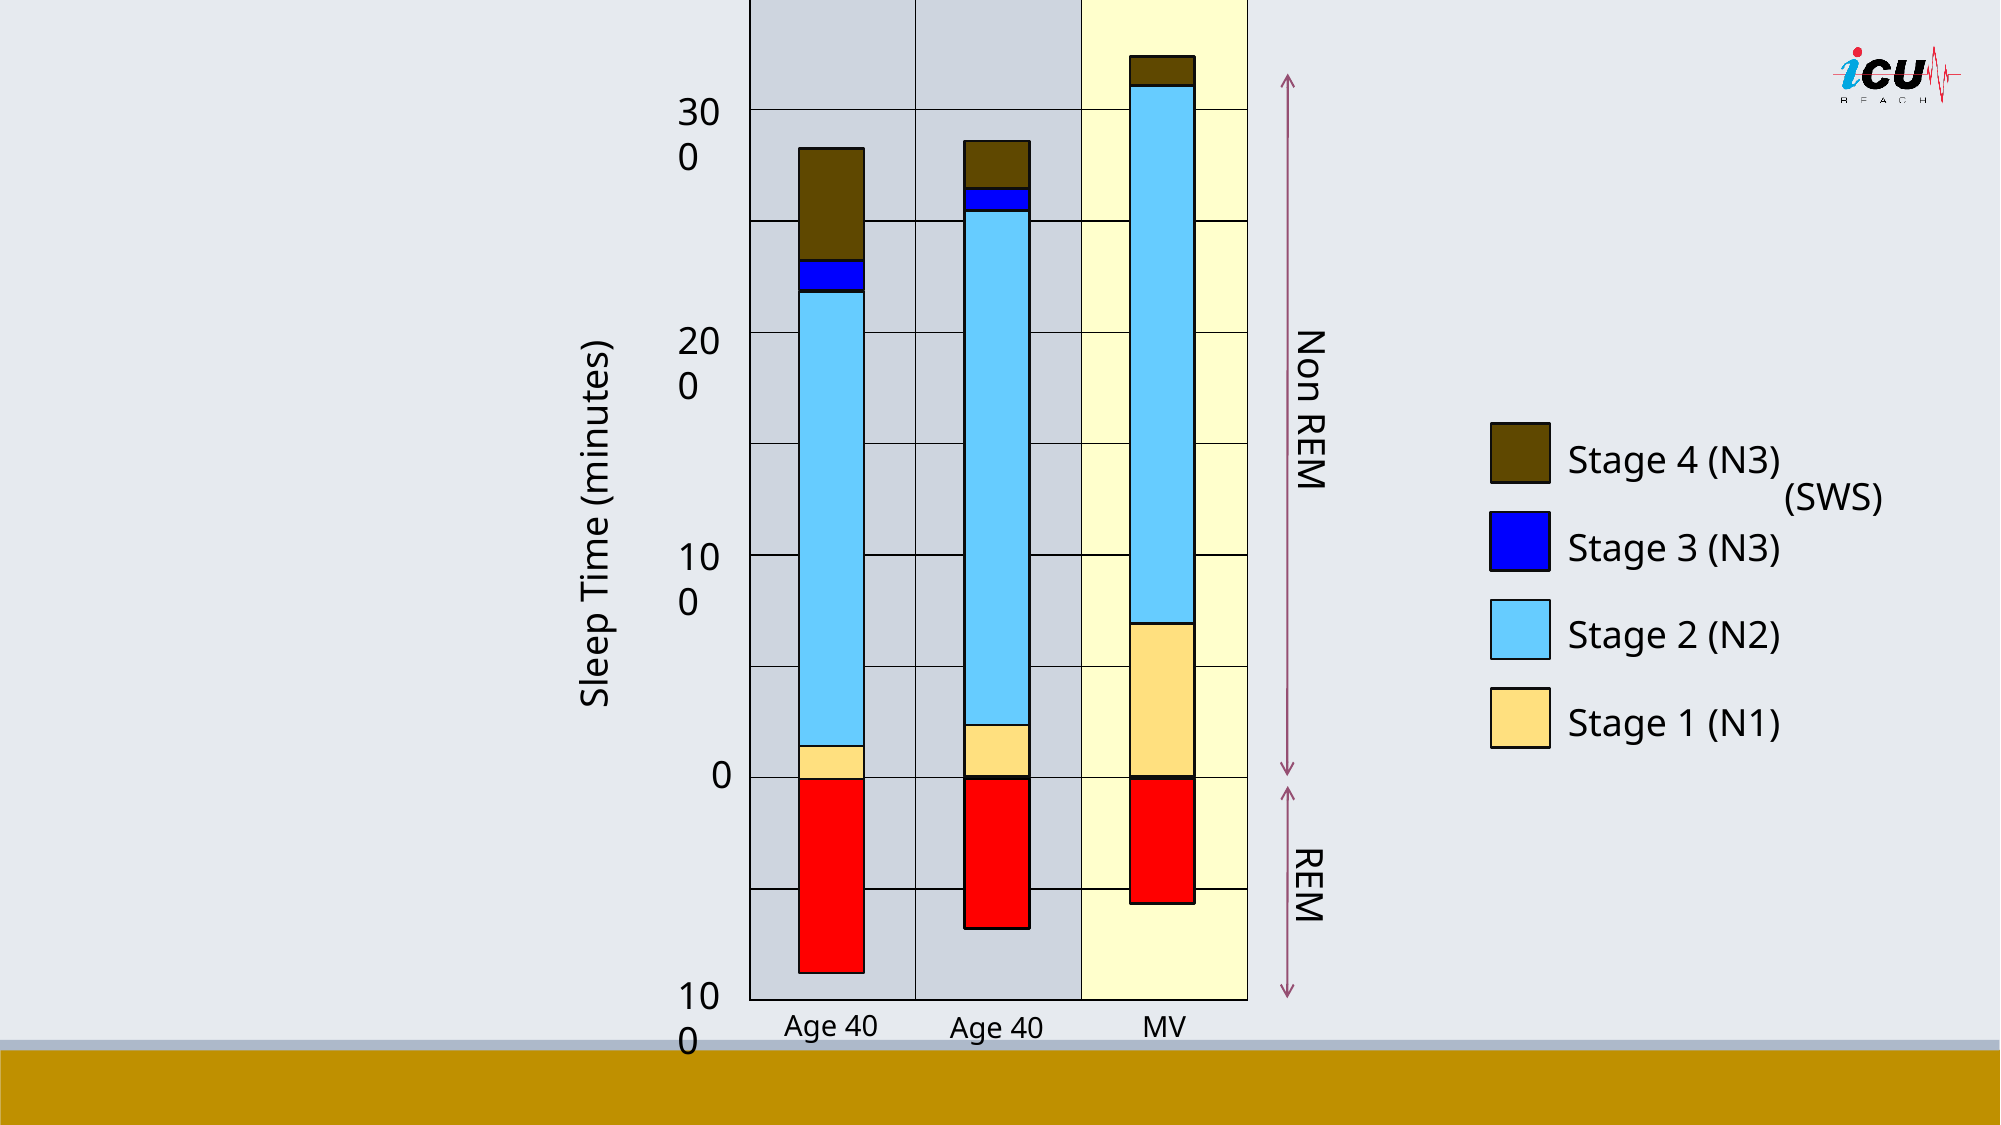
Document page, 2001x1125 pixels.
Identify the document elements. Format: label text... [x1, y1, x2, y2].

text_box [1490, 599, 1551, 660]
text_box REM [1281, 831, 1286, 888]
table_cell [916, 333, 963, 443]
table_cell [1196, 444, 1247, 554]
table_cell [1196, 333, 1247, 421]
table_cell [1196, 667, 1247, 777]
table_cell [916, 110, 1081, 220]
table_header [751, 0, 915, 109]
text_box [963, 778, 1031, 930]
text_box [798, 147, 865, 262]
table_cell [916, 667, 963, 777]
table_header [1082, 0, 1247, 109]
text_box Stage 3 (N3) [1553, 516, 1796, 576]
text_box [963, 190, 1031, 212]
table_cell [1031, 434, 1081, 443]
text_box Non REM [1289, 314, 1343, 421]
table_cell [916, 222, 963, 332]
text_box [1490, 687, 1551, 749]
table_cell [751, 222, 798, 332]
text_box (SWS) [1769, 465, 1898, 526]
text_box [798, 291, 865, 747]
table_cell [1196, 110, 1247, 220]
table_cell [1082, 778, 1129, 888]
table_cell [1031, 556, 1081, 666]
text_box REM [1281, 901, 1286, 939]
text_box Stage 2 (N2) [1553, 603, 1796, 664]
table_cell [865, 222, 915, 332]
text_box [798, 780, 865, 974]
text_box 100 [662, 964, 750, 1070]
text_box [1129, 625, 1196, 778]
table_cell [1196, 222, 1247, 332]
table_cell [1196, 778, 1247, 888]
text_box REM [1289, 901, 1341, 939]
table_cell [1196, 434, 1247, 443]
table_header [916, 0, 1081, 109]
table_cell [1082, 434, 1129, 443]
text_box Stage 1 (N1) [1553, 691, 1796, 751]
table_cell [751, 444, 798, 554]
table_cell [1196, 556, 1247, 666]
text_box [798, 747, 865, 780]
table_cell [1082, 556, 1129, 666]
text_box Non REM [1289, 434, 1343, 506]
text_box [1129, 434, 1196, 625]
text_box Sleep Time (minutes) [562, 324, 623, 723]
text_box MV [1101, 1000, 1227, 1051]
table_cell [1031, 333, 1081, 421]
table_cell [916, 778, 963, 888]
table_cell [865, 667, 915, 777]
text_box [1129, 778, 1196, 905]
text_box [1489, 511, 1551, 572]
table_cell [865, 556, 915, 666]
table_cell [1082, 890, 1247, 999]
table_cell [751, 556, 798, 666]
text_box 200 [663, 309, 750, 415]
table_cell [1031, 222, 1081, 332]
text_box 100 [663, 525, 750, 630]
table_cell [916, 890, 1081, 999]
table_cell [751, 110, 915, 220]
text_box 0 [696, 743, 746, 803]
text_box [963, 140, 1031, 190]
text_box [963, 726, 1031, 778]
table_cell [865, 444, 915, 554]
text_box Stage 4 (N3) [1553, 428, 1796, 489]
table_cell [1082, 222, 1129, 332]
text_box [963, 434, 1031, 726]
table_cell [1031, 444, 1081, 554]
table_cell [865, 333, 915, 443]
table_cell [751, 778, 798, 888]
table_cell [865, 778, 915, 888]
table_cell [751, 890, 915, 999]
table_cell [751, 667, 798, 777]
table_cell [1082, 444, 1129, 554]
text_box [1129, 55, 1196, 84]
table_cell [751, 333, 798, 443]
text_box 300 [663, 80, 750, 186]
text_box REM [1289, 831, 1341, 888]
table_cell [1082, 667, 1129, 777]
text_box [798, 262, 865, 291]
table_cell [1031, 778, 1081, 888]
text_box [1129, 84, 1196, 421]
table_cell [916, 444, 963, 554]
table_cell [1082, 333, 1129, 421]
table_cell [916, 556, 963, 666]
text_box [1490, 434, 1551, 484]
text_box [963, 212, 1031, 421]
text_box Age 40 [769, 1000, 895, 1050]
picture [1823, 36, 1965, 115]
table_cell [1031, 667, 1081, 777]
table_cell [1082, 110, 1129, 220]
text_box Age 40 [935, 1002, 1060, 1052]
